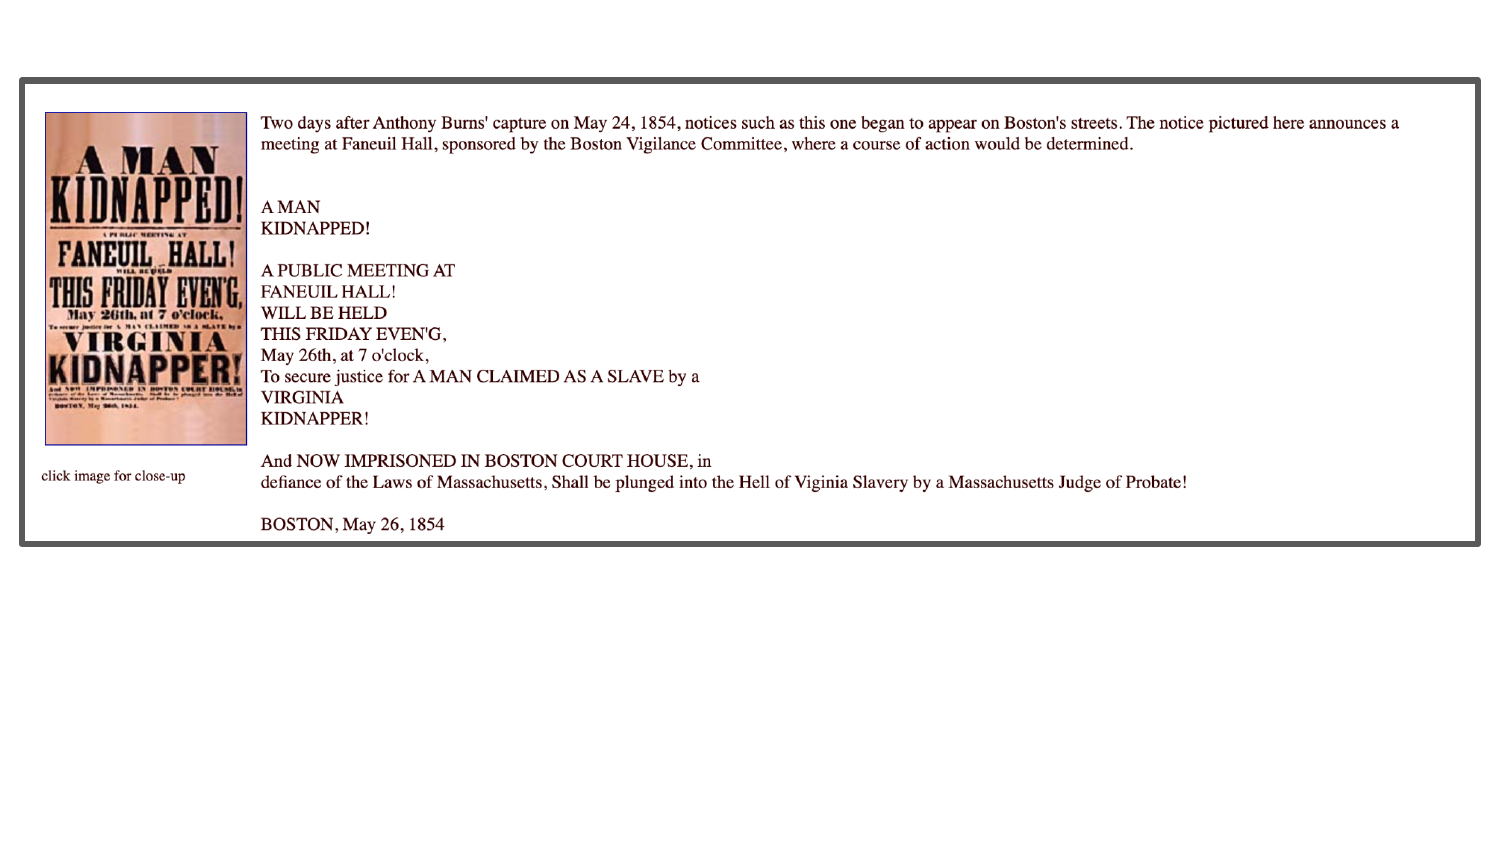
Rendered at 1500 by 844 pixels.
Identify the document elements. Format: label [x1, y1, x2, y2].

picture [24, 83, 1476, 542]
